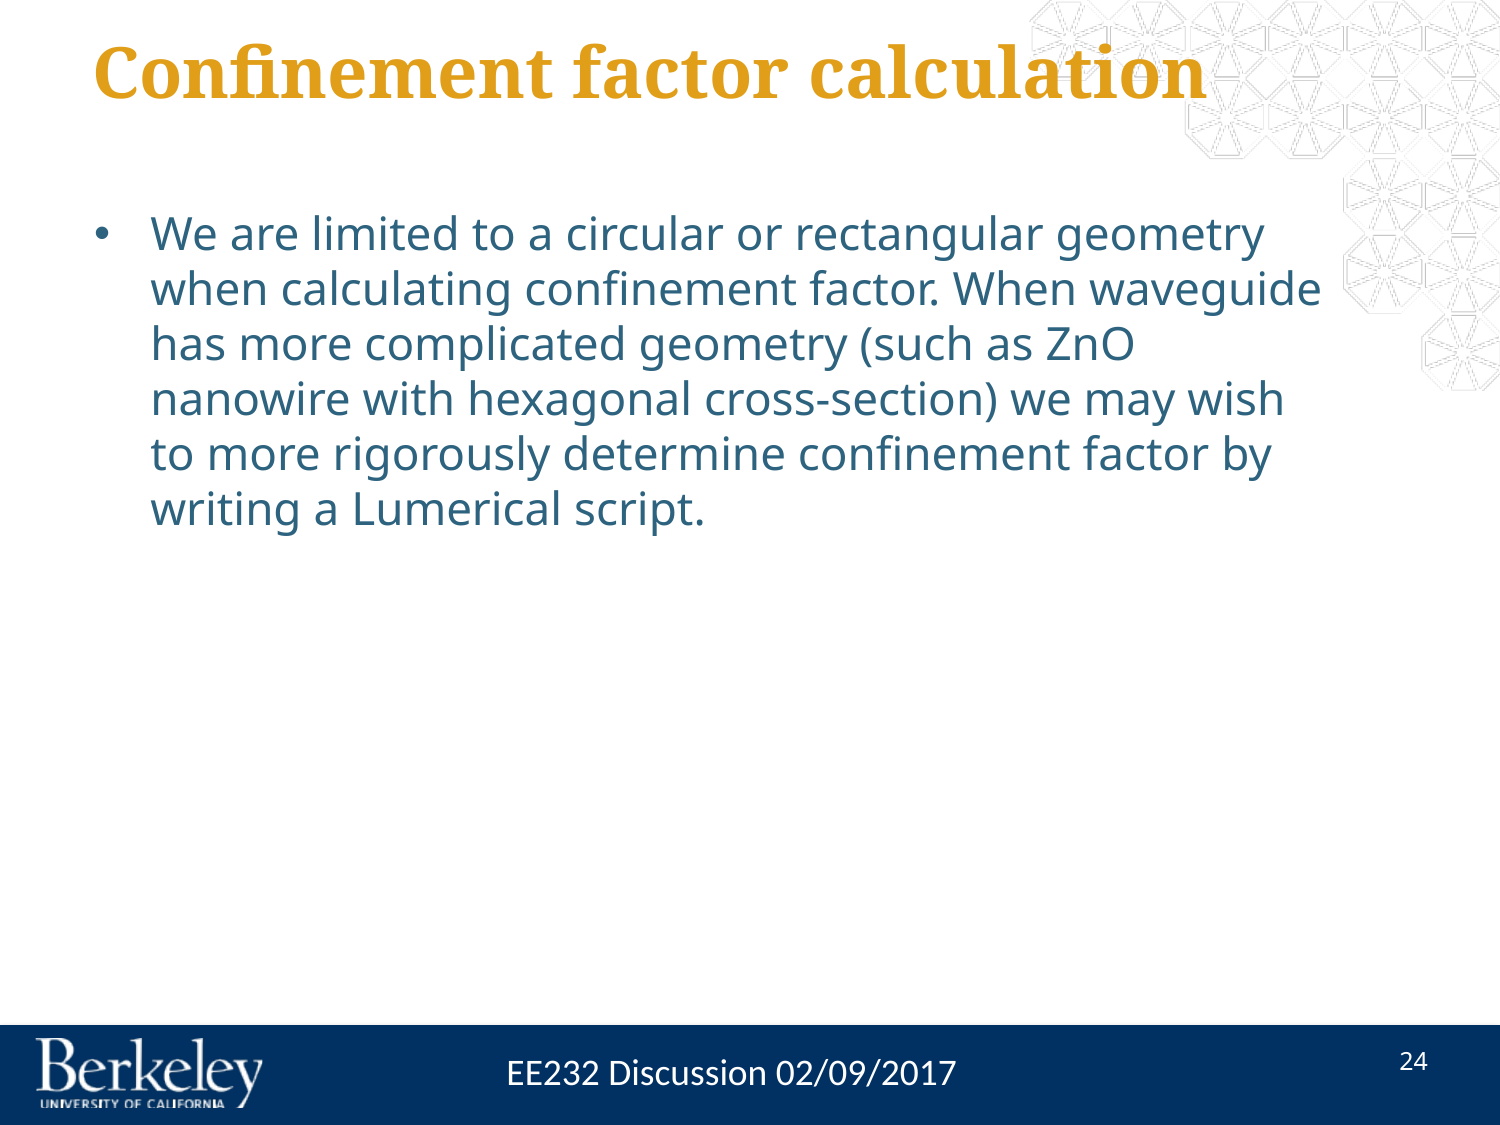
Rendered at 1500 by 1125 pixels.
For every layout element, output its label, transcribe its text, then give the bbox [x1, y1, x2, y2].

list We are limited to a circular or rectangular geometry when calculating confinement factor. When waveguide has more complicated geometry (such as ZnO nanowire with hexagonal cross-section) we may wish to more rigorously determine confinement factor by writing a Lumerical script. [79, 197, 1349, 956]
title Confinement factor calculation [77, 19, 1393, 175]
